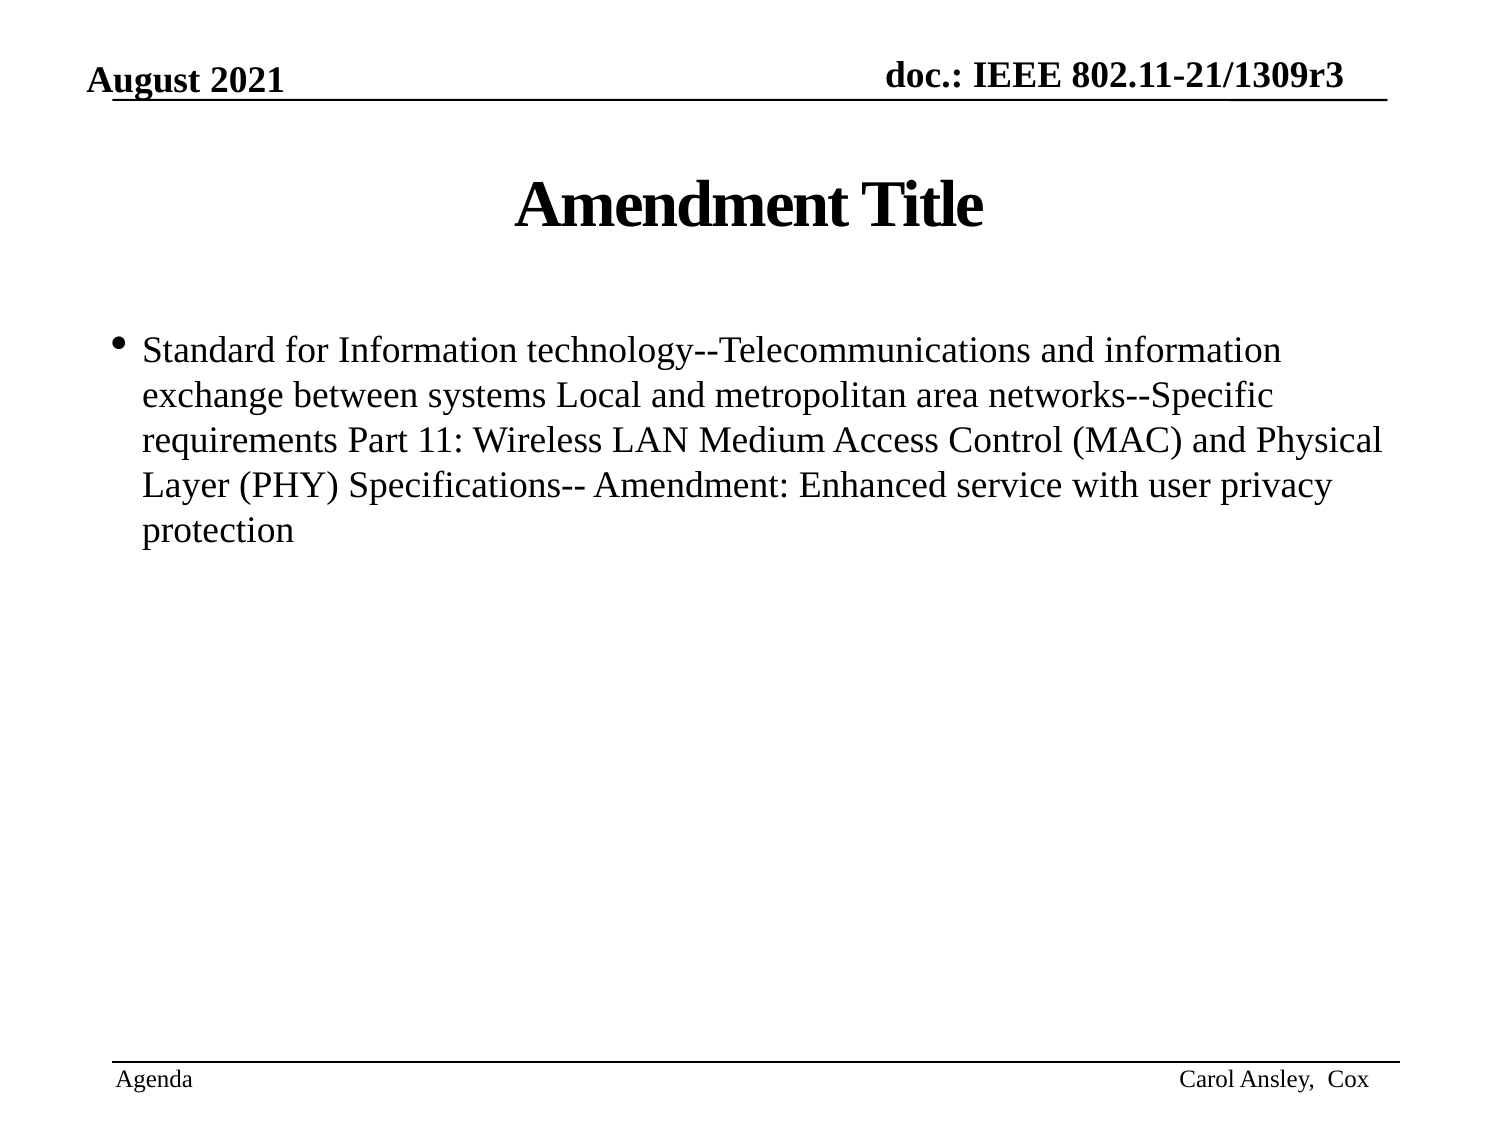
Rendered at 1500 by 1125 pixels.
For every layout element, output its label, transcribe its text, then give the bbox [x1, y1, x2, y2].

text_box Amendment Title [112, 159, 1388, 240]
text_box Standard for Information technology--Telecommunications and information exchange between systems Local and metropolitan area networks--Specific requirements Part 11: Wireless LAN Medium Access Control (MAC) and Physical Layer (PHY) Specifications-- Amendment: Enhanced service with user privacy protection [112, 324, 1388, 550]
